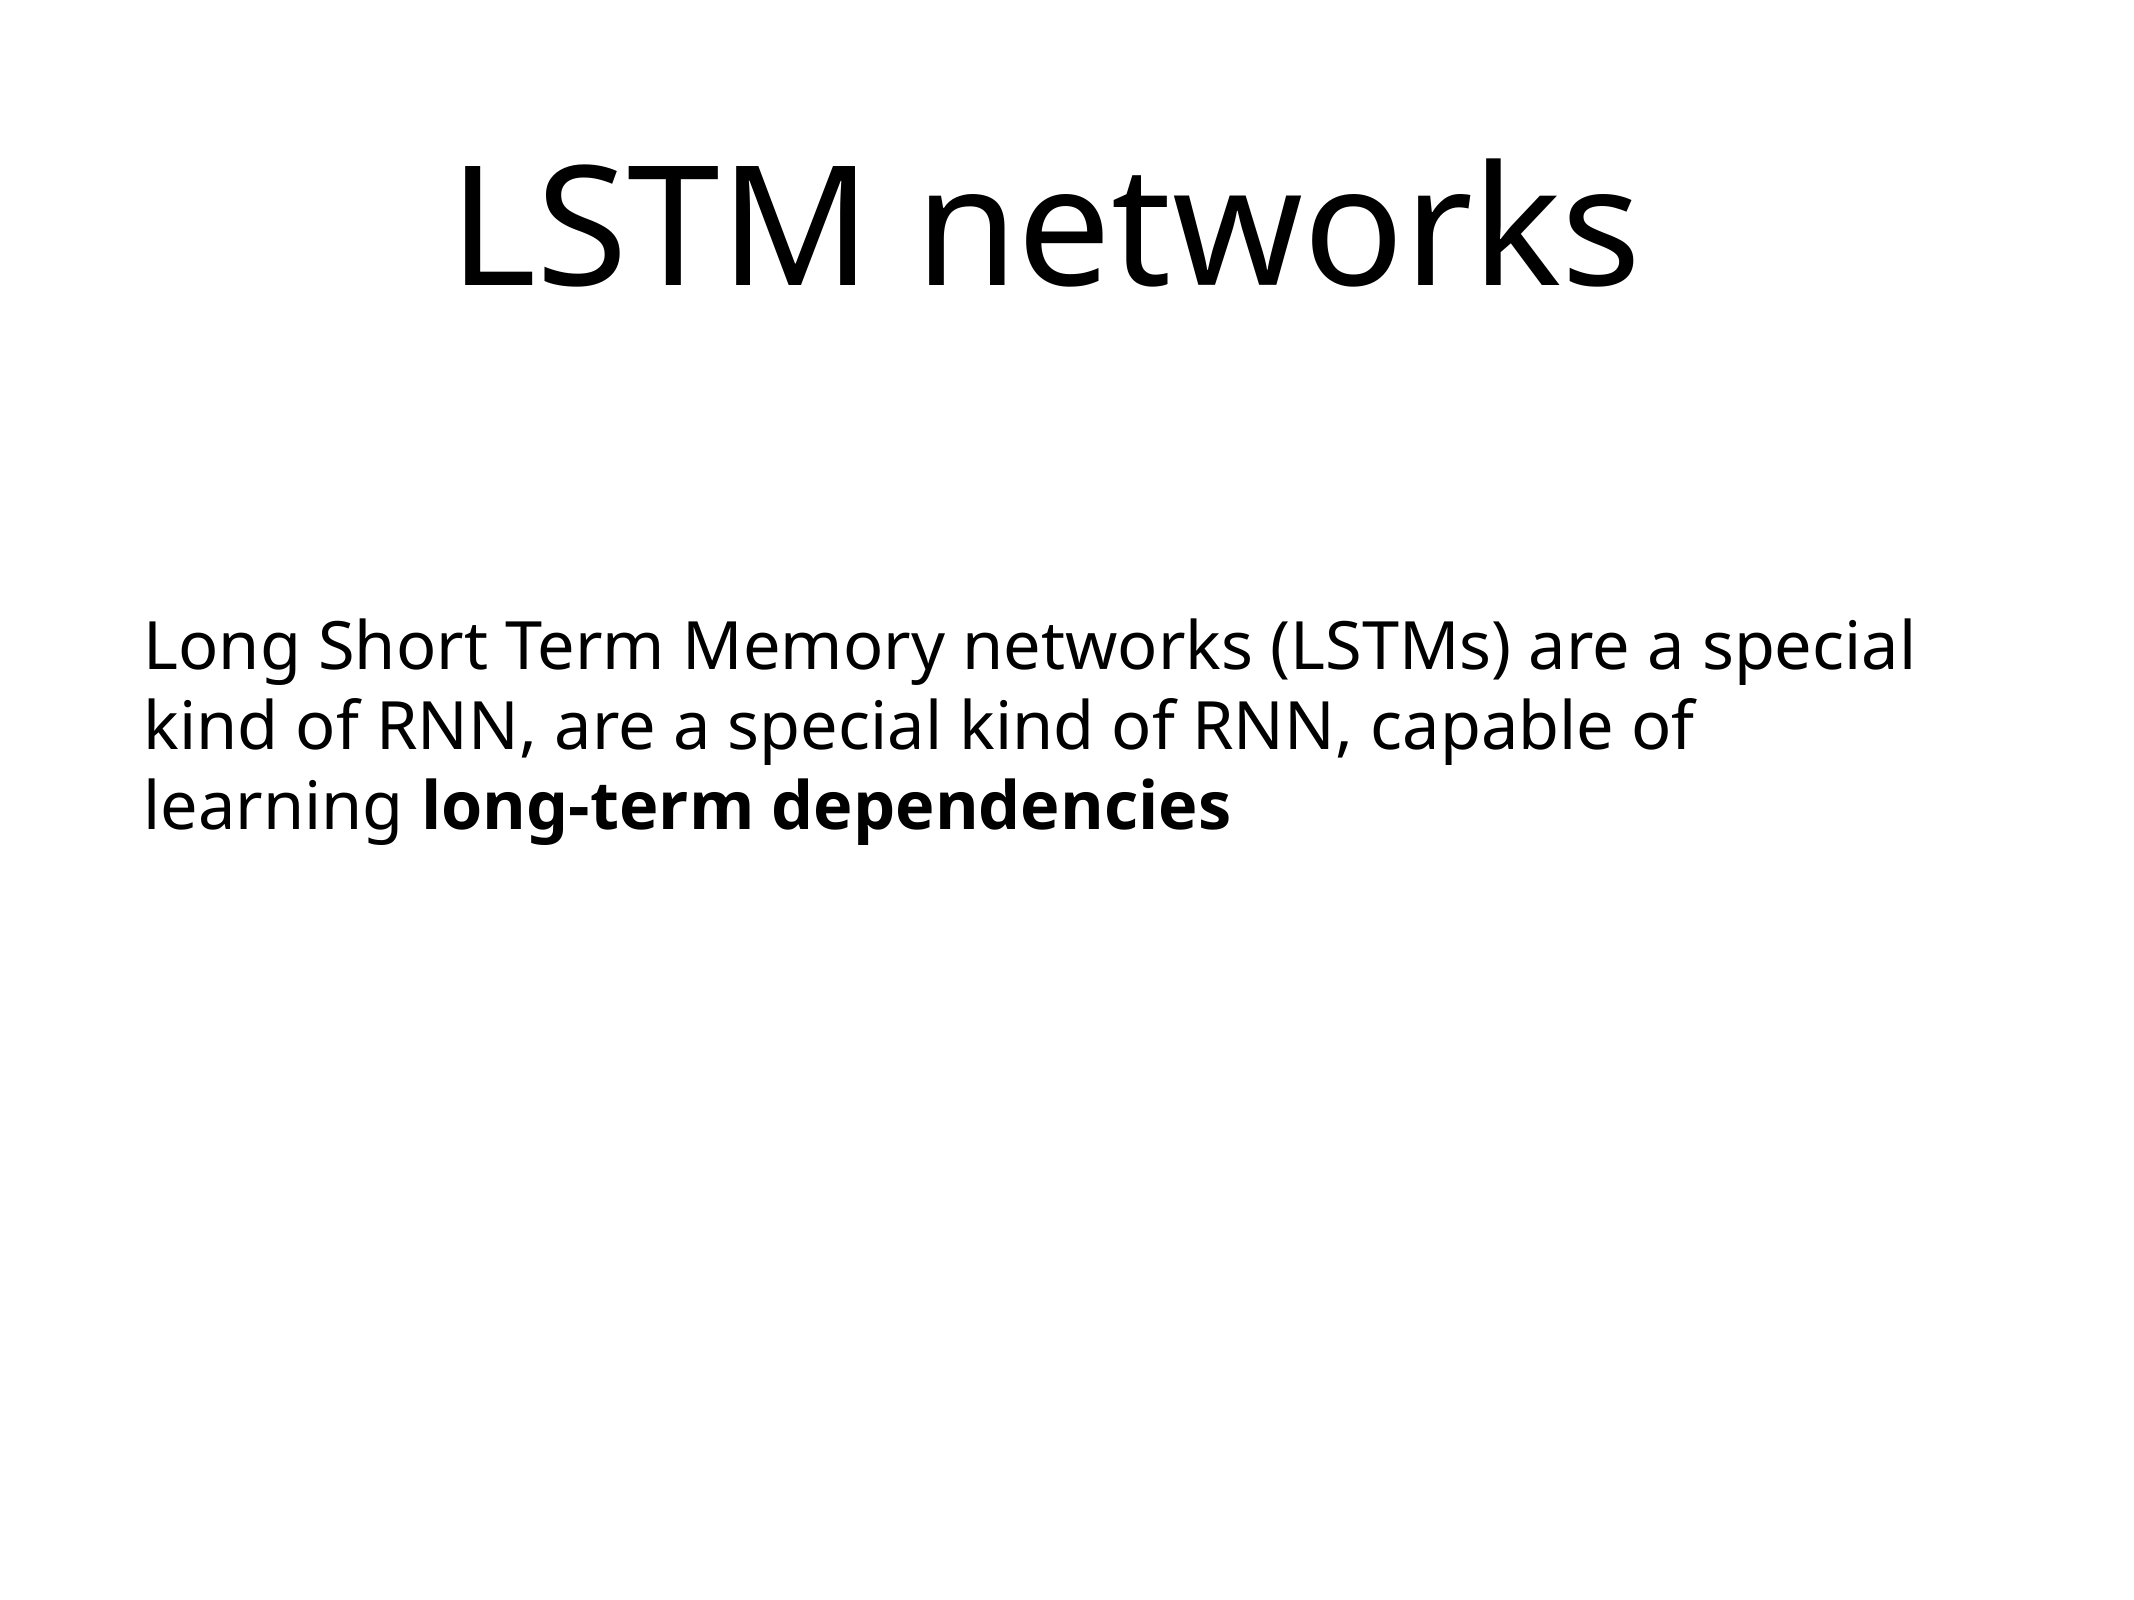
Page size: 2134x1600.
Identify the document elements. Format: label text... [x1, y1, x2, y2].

list Long Short Term Memory networks (LSTMs) are a special kind of RNN, are a special kind of RNN, capable of learning long-term dependencies [134, 454, 1957, 991]
text_box LSTM networks [135, 41, 1957, 396]
